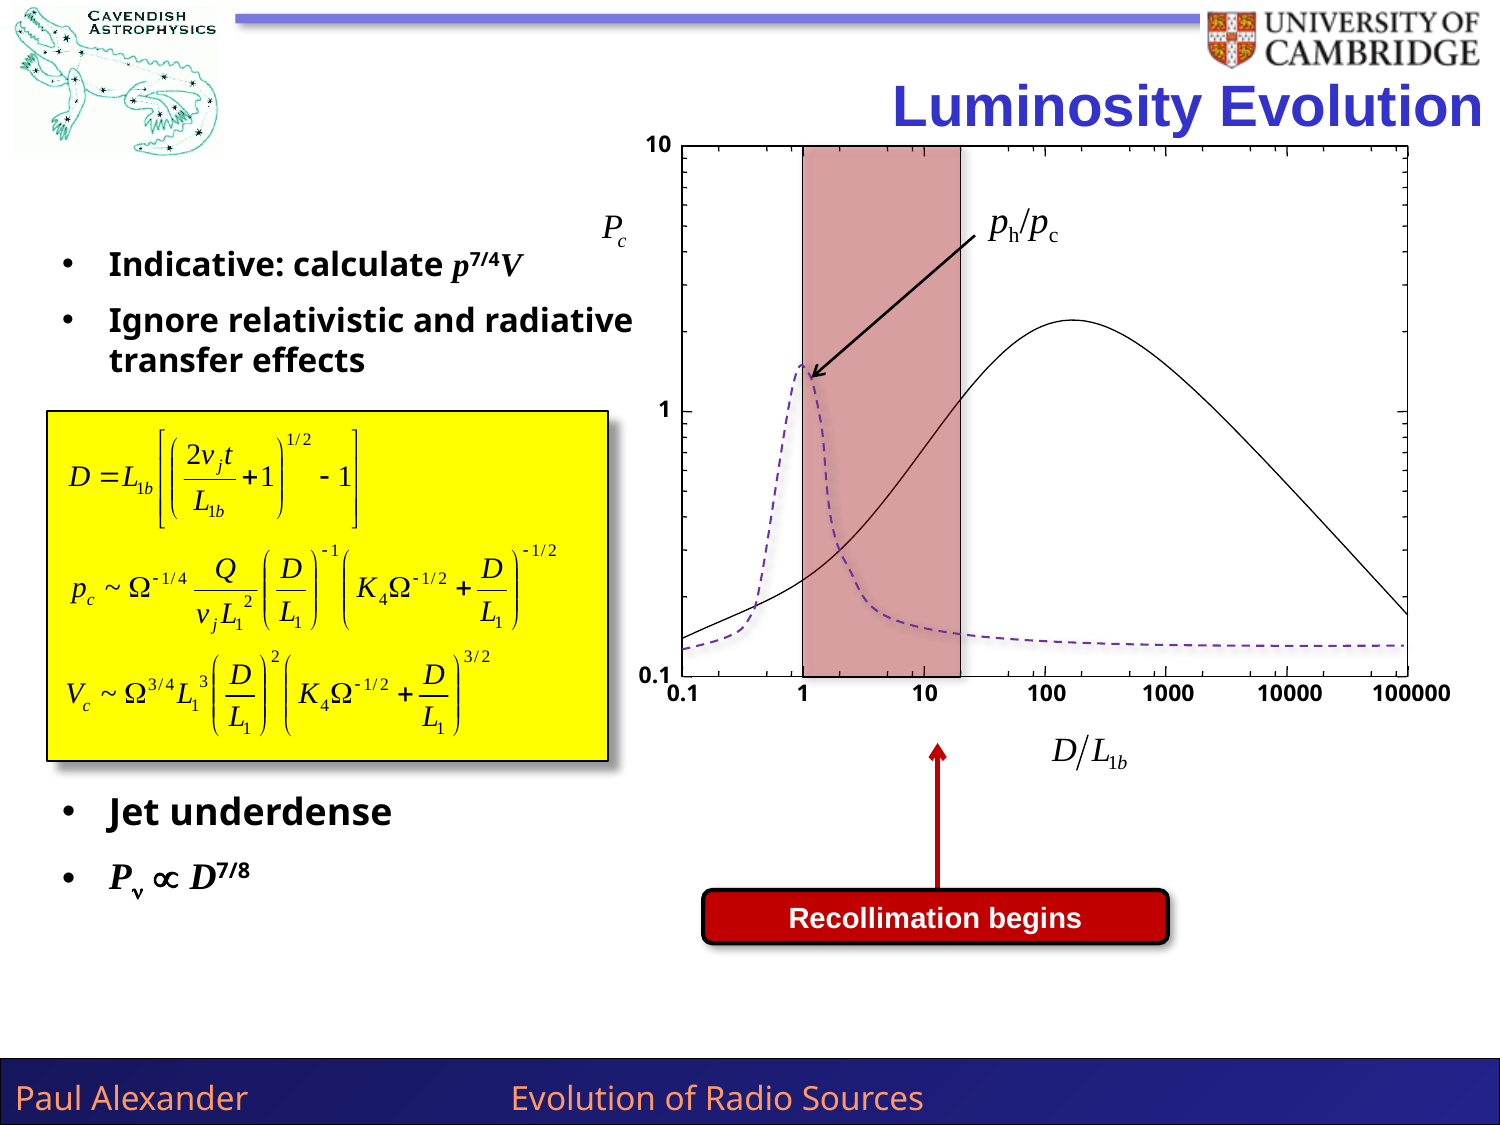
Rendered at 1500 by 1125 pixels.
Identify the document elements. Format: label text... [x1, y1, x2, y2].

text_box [810, 235, 976, 378]
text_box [63, 423, 565, 743]
text_box Luminosity Evolution [0, 60, 1500, 146]
text_box [45, 409, 590, 763]
text_box Recollimation begins [701, 887, 1170, 946]
text_box Jet underdense Pn  D7/8 [47, 780, 521, 1039]
picture [13, 146, 218, 156]
picture [13, 5, 218, 60]
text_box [595, 129, 1460, 779]
picture [1200, 0, 1500, 60]
text_box Indicative: calculate p7/4V Ignore relativistic and radiative transfer effects [47, 235, 590, 444]
